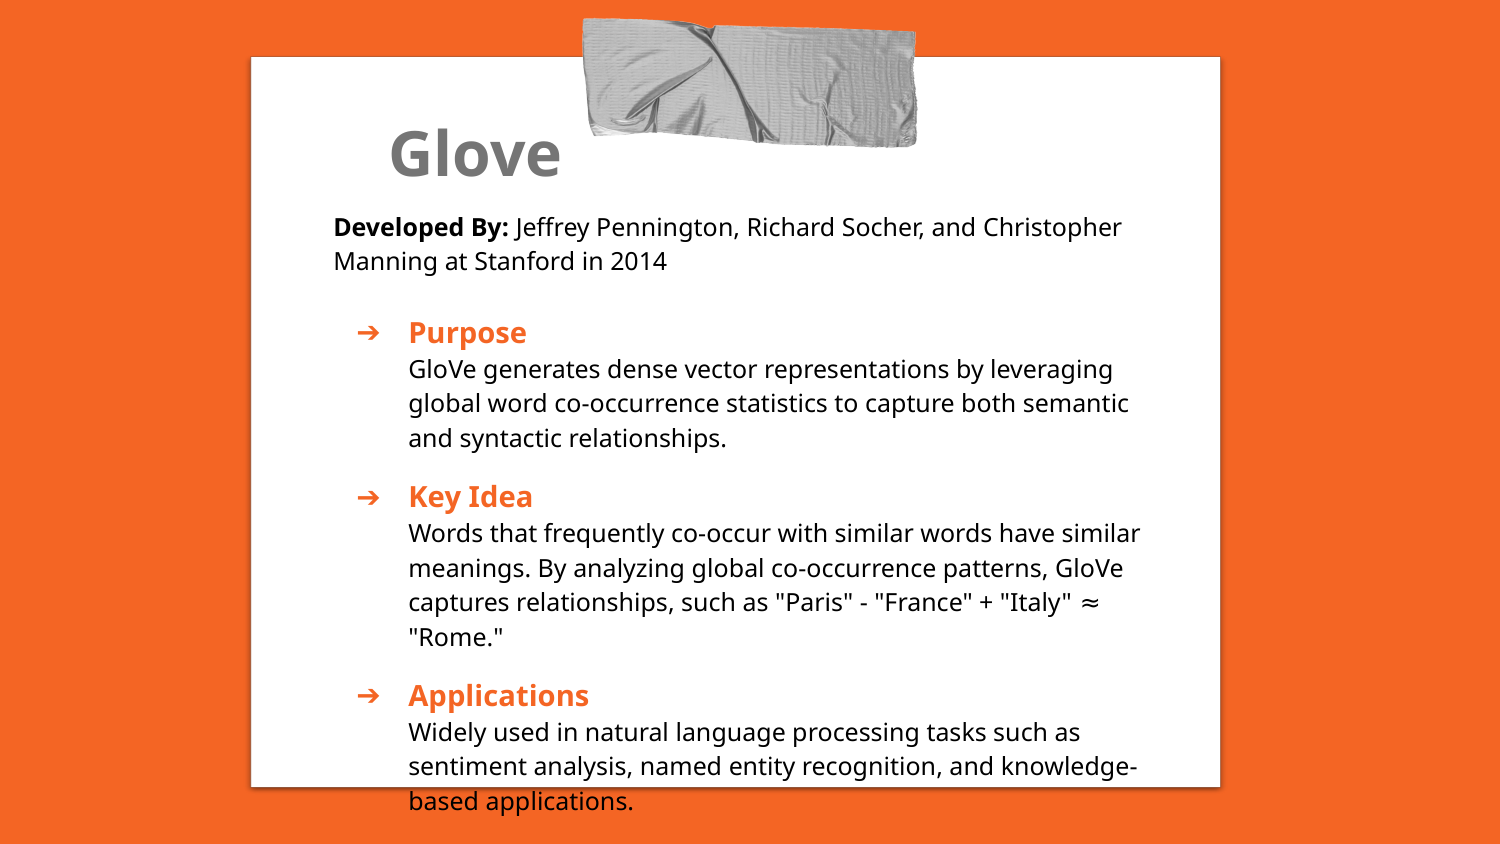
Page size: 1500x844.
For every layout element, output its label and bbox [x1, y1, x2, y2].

picture [212, 16, 1260, 818]
